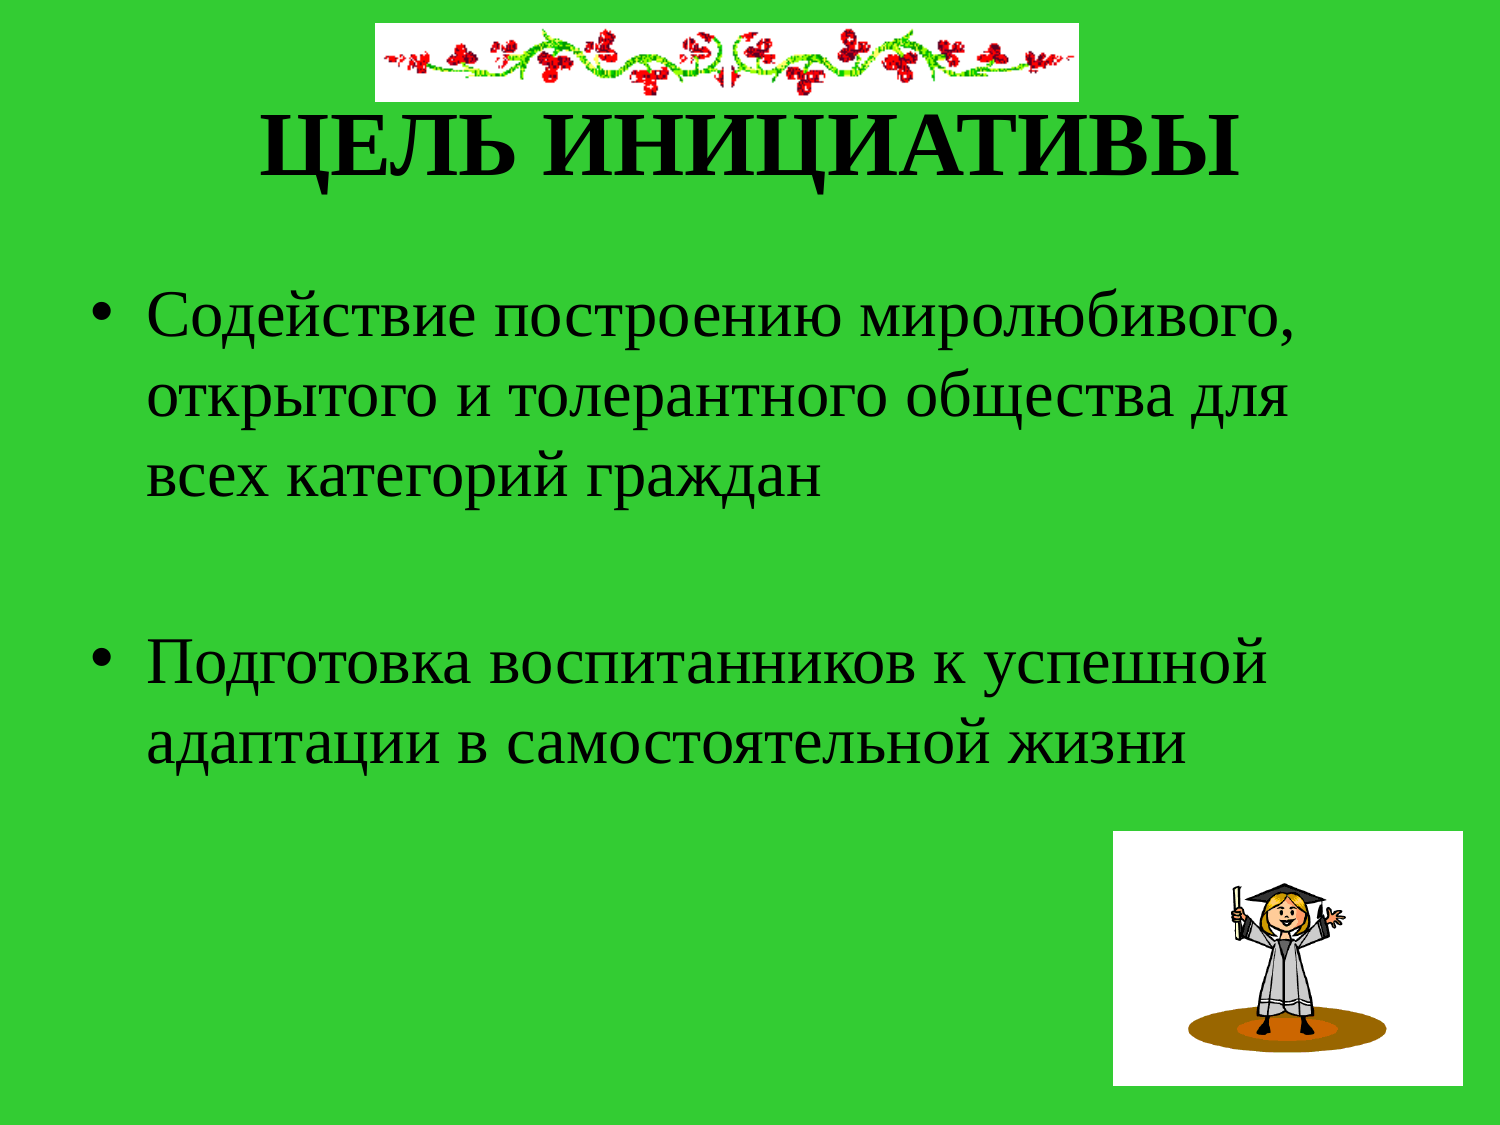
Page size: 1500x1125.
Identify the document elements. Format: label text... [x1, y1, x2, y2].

picture [1112, 831, 1463, 1087]
picture [374, 23, 1079, 102]
list Содействие построению миролюбивого, открытого и толерантного общества для всех категорий граждан Подготовка воспитанников к успешной адаптации в самостоятельной жизни [75, 262, 1425, 1005]
title ЦЕЛЬ ИНИЦИАТИВЫ [75, 45, 1425, 233]
